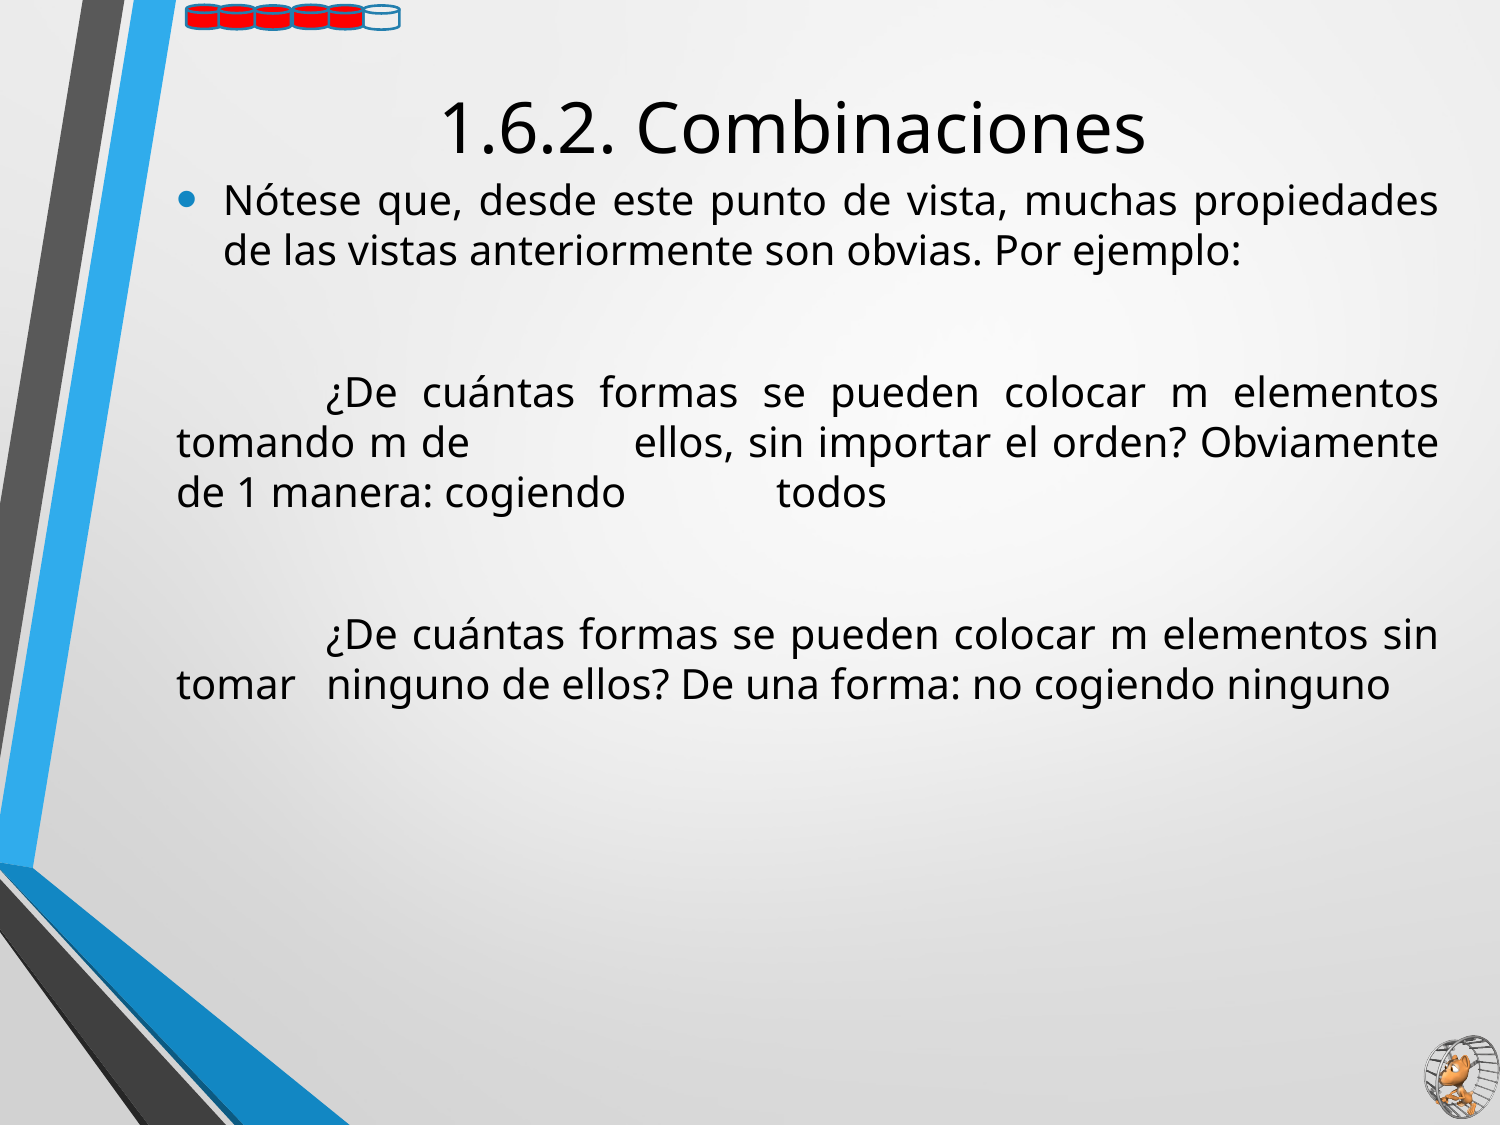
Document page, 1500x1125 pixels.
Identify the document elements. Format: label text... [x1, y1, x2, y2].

text_box [291, 3, 331, 31]
text_box [217, 3, 255, 31]
text_box [328, 3, 365, 31]
text_box [363, 4, 401, 31]
title 1.6.2. Combinaciones [161, 75, 1425, 176]
text_box [253, 4, 292, 31]
picture [1414, 1031, 1500, 1125]
text_box [184, 3, 220, 31]
